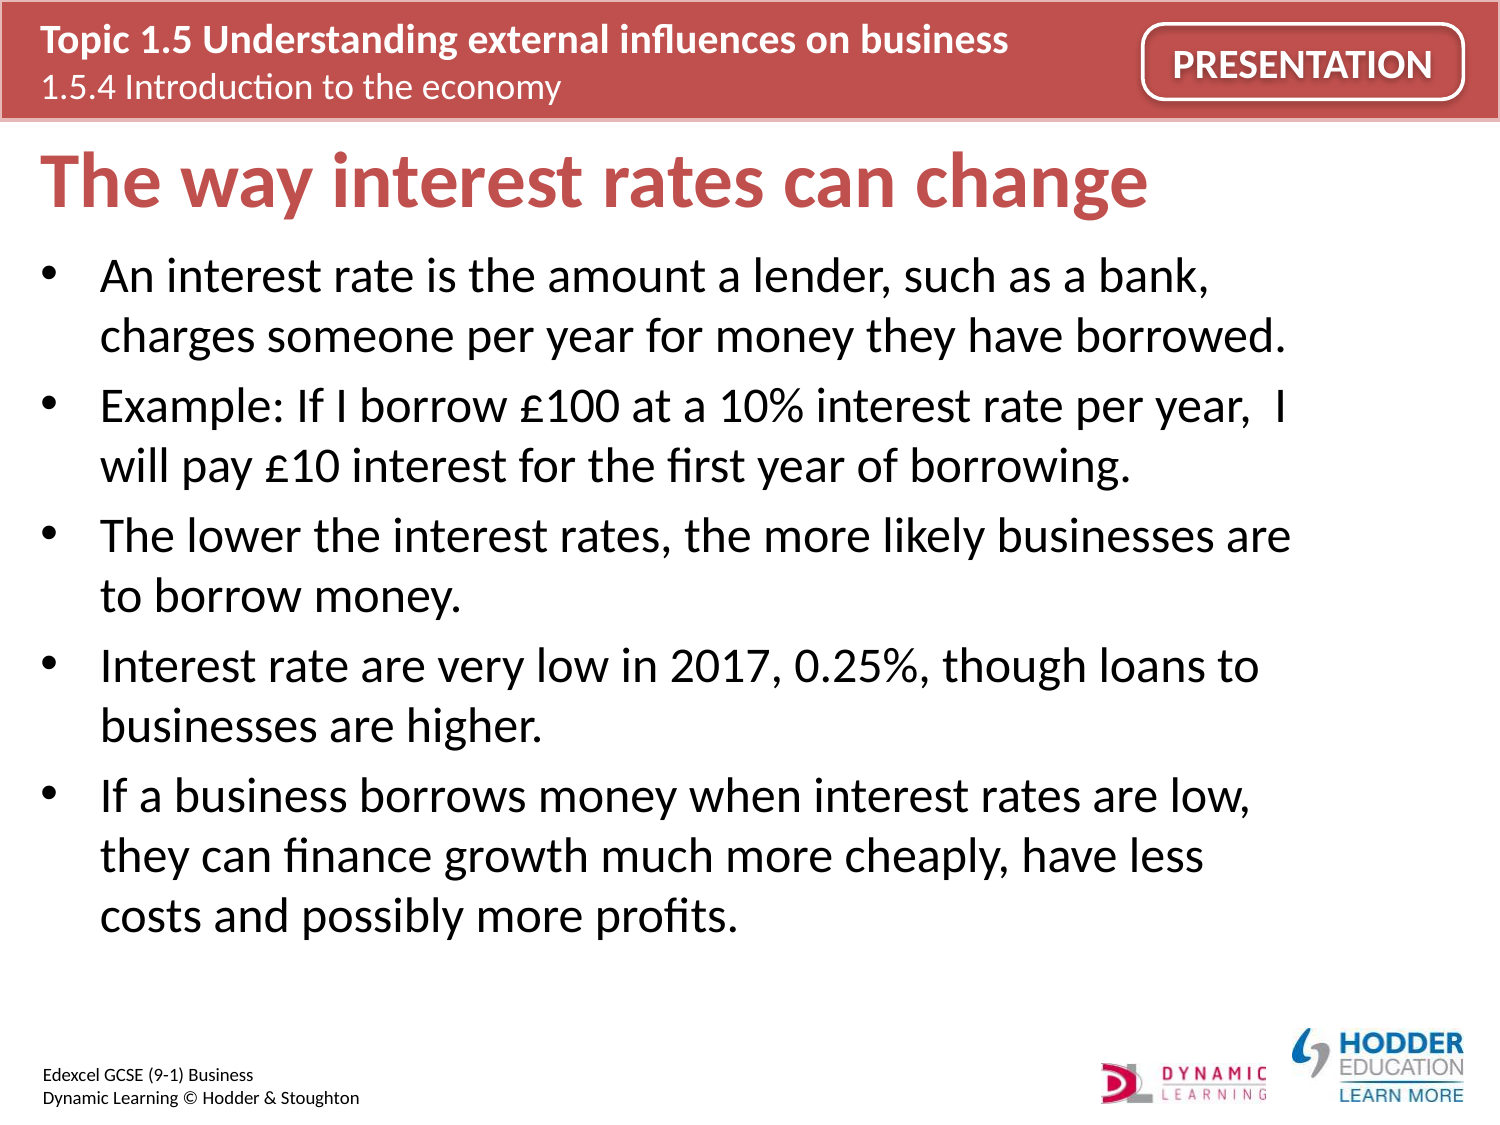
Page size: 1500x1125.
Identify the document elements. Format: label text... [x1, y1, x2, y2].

list An interest rate is the amount a lender, such as a bank, charges someone per year for money they have borrowed. Example: If I borrow £100 at a 10% interest rate per year, I will pay £10 interest for the first year of borrowing. The lower the interest rates, the more likely businesses are to borrow money. Interest rate are very low in 2017, 0.25%, though loans to businesses are higher. If a business borrows money when interest rates are low, they can finance growth much more cheaply, have less costs and possibly more profits. [25, 234, 1328, 1005]
title The way interest rates can change [25, 121, 1464, 234]
picture [1292, 1028, 1464, 1102]
picture [1101, 1063, 1266, 1104]
text_box [1003, 821, 1500, 881]
